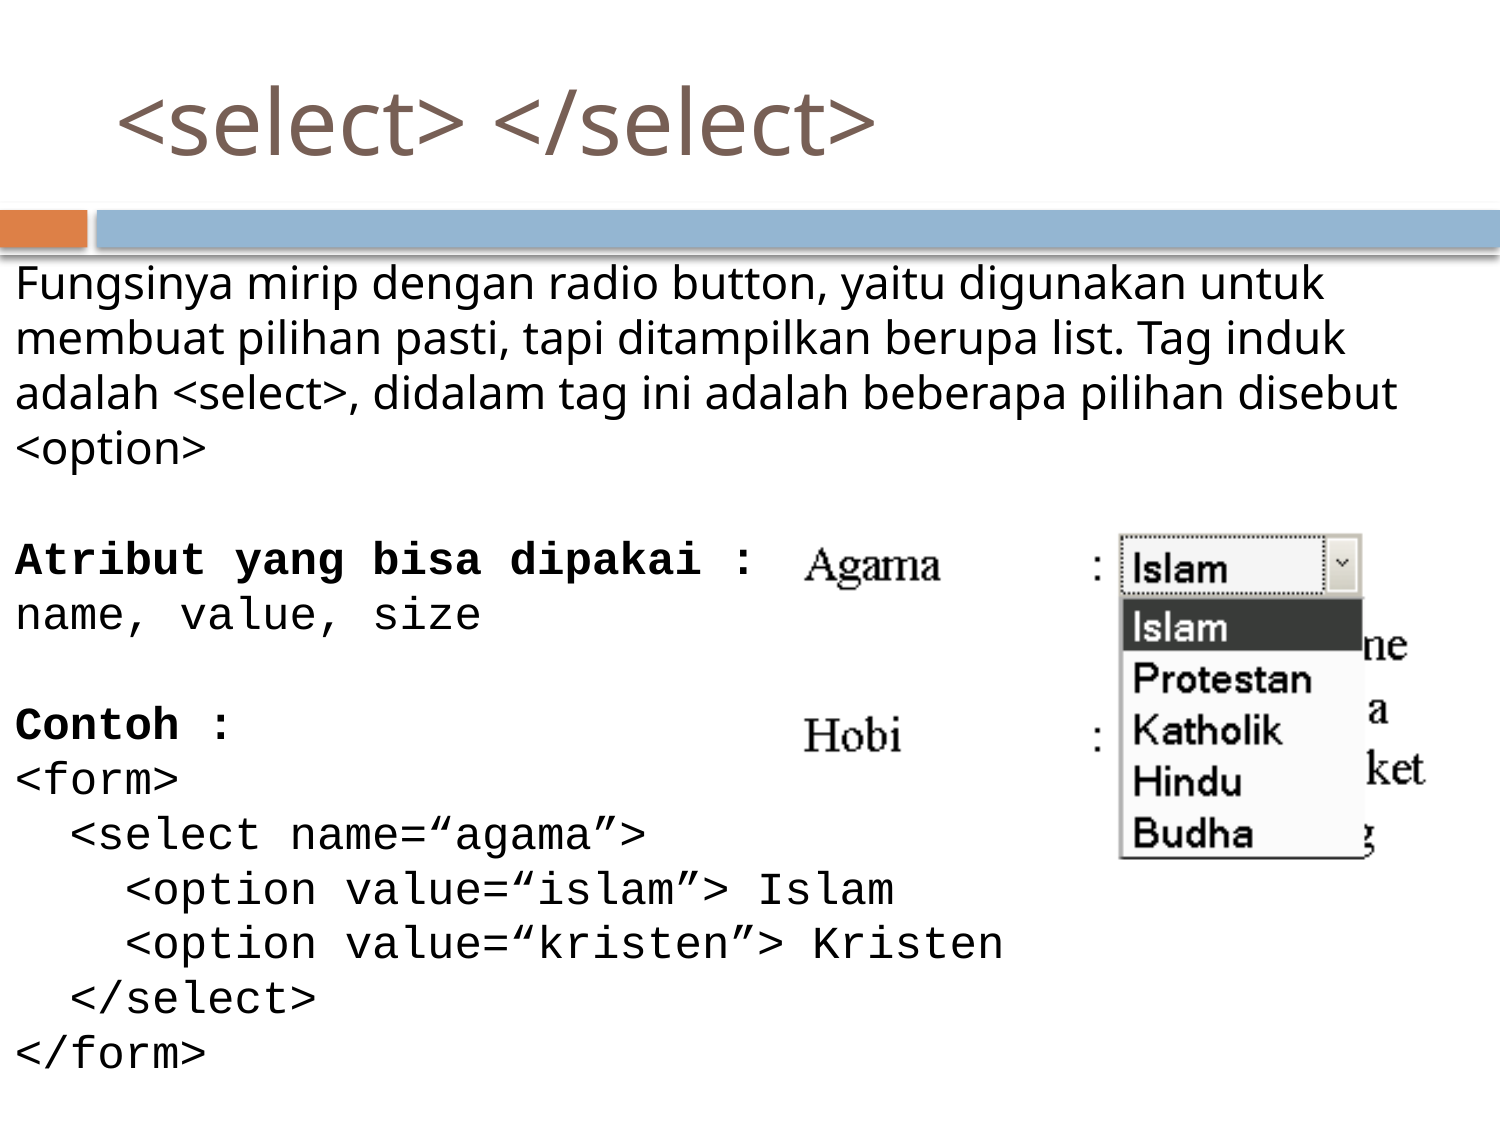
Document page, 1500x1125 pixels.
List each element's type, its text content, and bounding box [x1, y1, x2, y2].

picture [784, 527, 1436, 880]
title <select> </select> [100, 37, 1438, 200]
text_box Fungsinya mirip dengan radio button, yaitu digunakan untuk membuat pilihan pasti, tapi ditampilkan berupa list. Tag induk adalah <select>, didalam tag ini adalah beberapa pilihan disebut <option> Atribut yang bisa dipakai : name, value, size Contoh : <form> <select name=“agama”> <option value=“islam”> Islam <option value=“kristen”> Kristen </select> </form> [0, 246, 1500, 1086]
